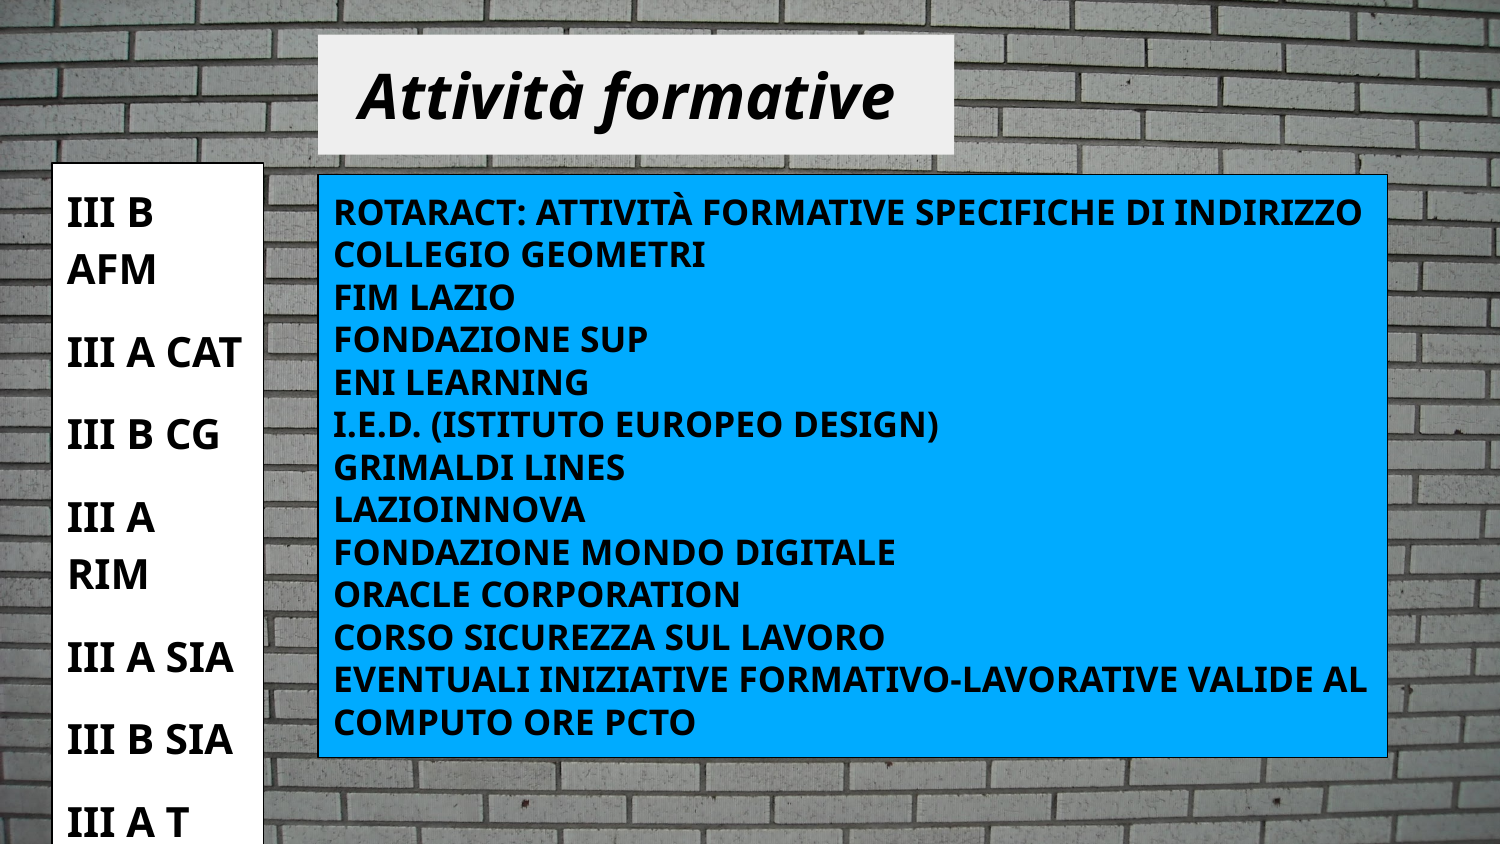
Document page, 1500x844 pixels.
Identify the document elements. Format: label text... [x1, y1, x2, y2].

picture [0, 0, 1500, 844]
text_box ROTARACT: ATTIVITÀ FORMATIVE SPECIFICHE DI INDIRIZZO COLLEGIO GEOMETRI FIM LAZIO FONDAZIONE SUP ENI LEARNING I.E.D. (ISTITUTO EUROPEO DESIGN) GRIMALDI LINES LAZIOINNOVA FONDAZIONE MONDO DIGITALE ORACLE CORPORATION CORSO SICUREZZA SUL LAVORO EVENTUALI INIZIATIVE FORMATIVO-LAVORATIVE VALIDE AL COMPUTO ORE PCTO [318, 174, 1388, 758]
text_box III B AFM III A CAT III B CG III A RIM III A SIA III B SIA III A T III B T [51, 162, 264, 844]
title Attività formative [318, 34, 955, 155]
